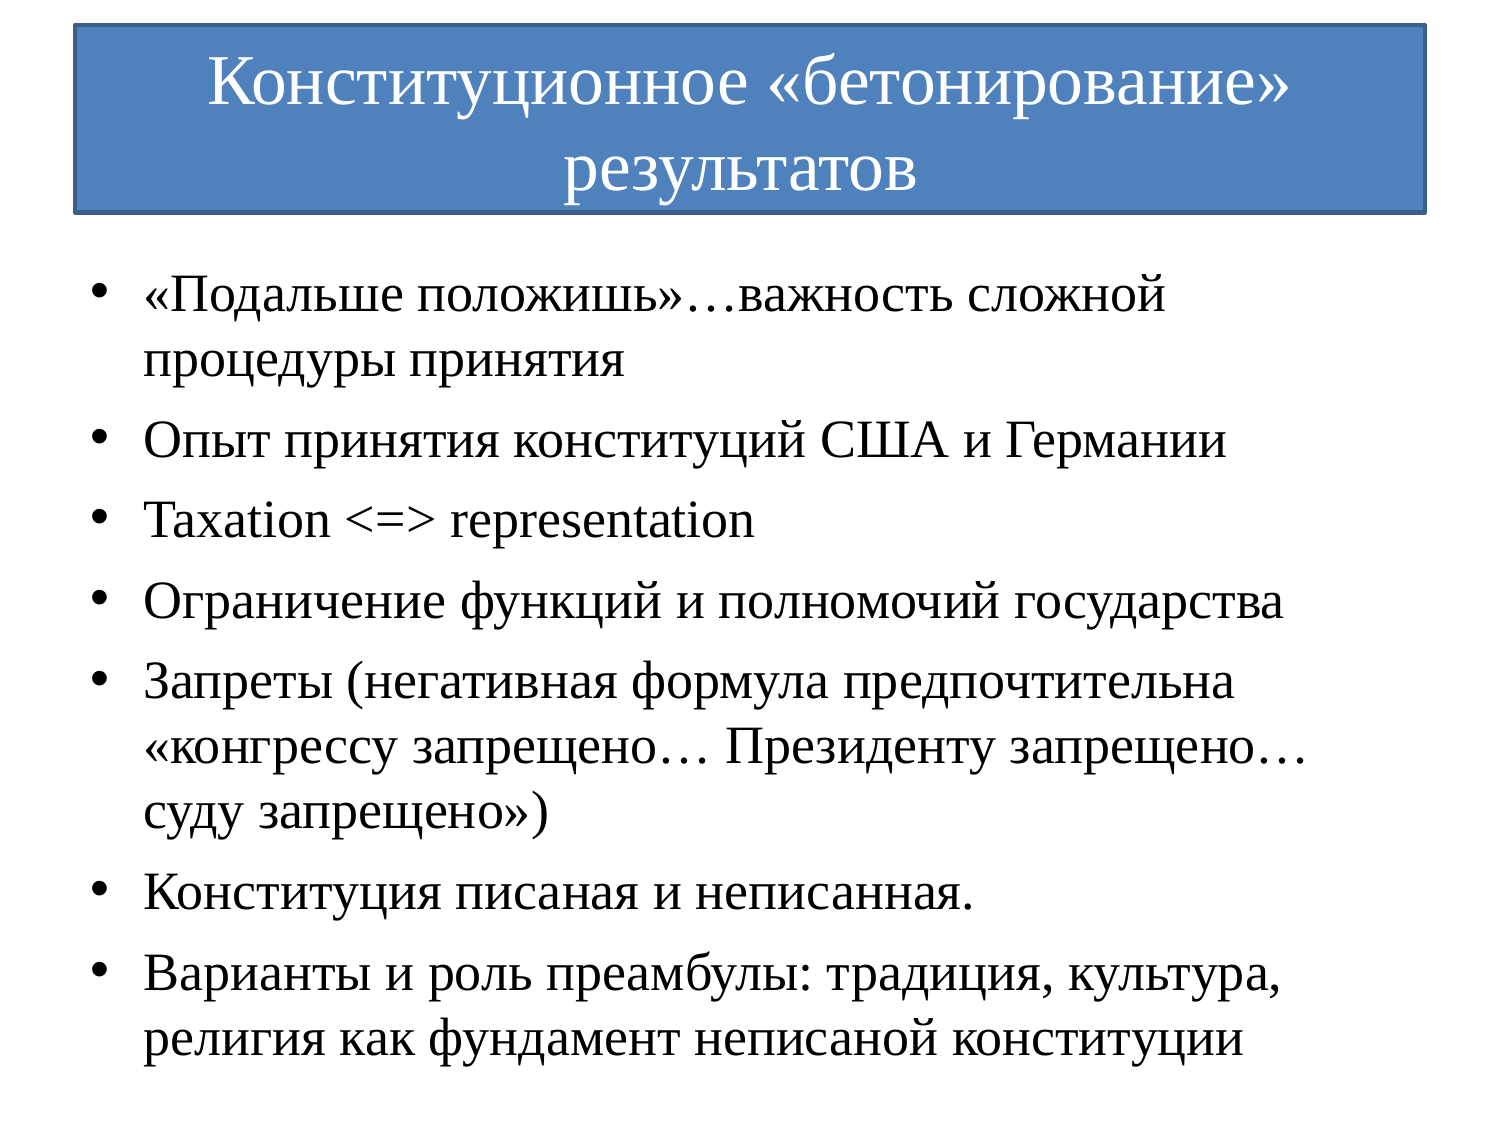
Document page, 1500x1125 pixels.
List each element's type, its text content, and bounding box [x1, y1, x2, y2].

title Конституционное «бетонирование» результатов [73, 23, 1427, 215]
list «Подальше положишь»…важность сложной процедуры принятия Опыт принятия конституций США и Германии Taxation <=> representation Ограничение функций и полномочий государства Запреты (негативная формула предпочтительна «конгрессу запрещено… Президенту запрещено… суду запрещено») Конституция писаная и неписанная. Варианты и роль преамбулы: традиция, культура, религия как фундамент неписаной конституции [75, 249, 1425, 1088]
